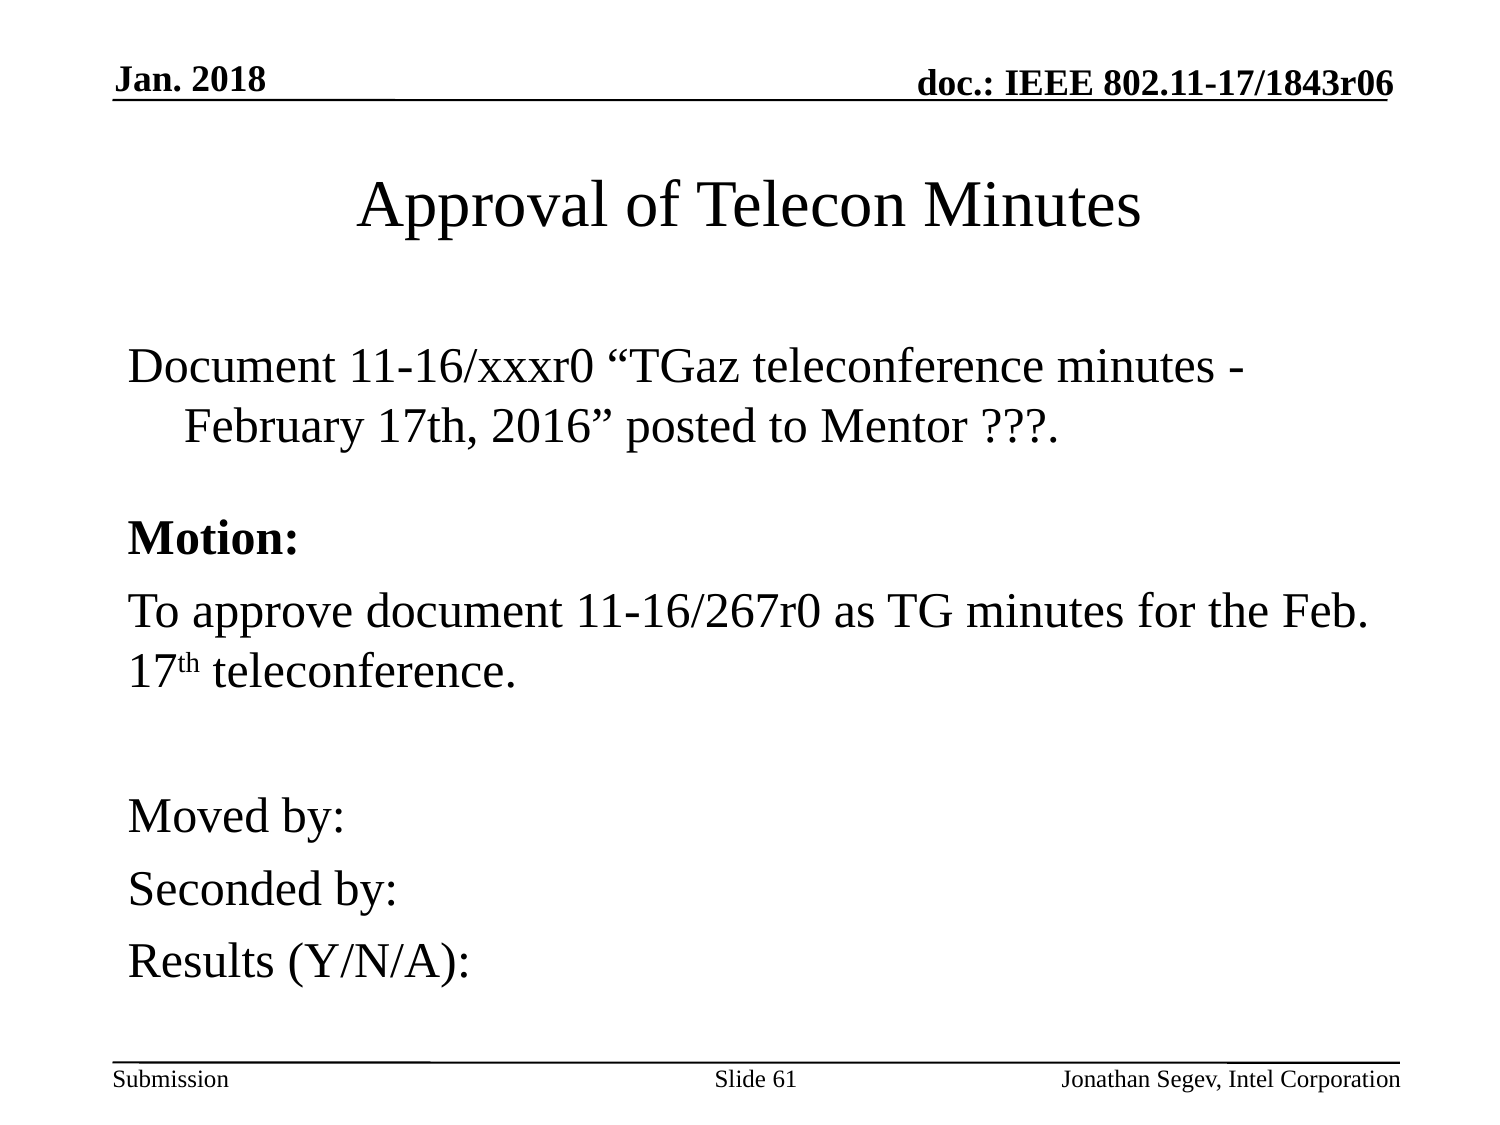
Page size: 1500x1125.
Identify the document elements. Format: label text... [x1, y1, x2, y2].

footer Jonathan Segev, Intel Corporation [878, 1061, 1402, 1093]
list Document 11-16/xxxr0 “TGaz teleconference minutes - February 17th, 2016” posted to Mentor ???. Motion: To approve document 11-16/267r0 as TG minutes for the Feb. 17th teleconference. Moved by: Seconded by: Results (Y/N/A): [112, 324, 1388, 1000]
title Approval of Telecon Minutes [112, 112, 1388, 288]
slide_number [114, 54, 423, 100]
slide_number Slide 61 [712, 1061, 800, 1123]
